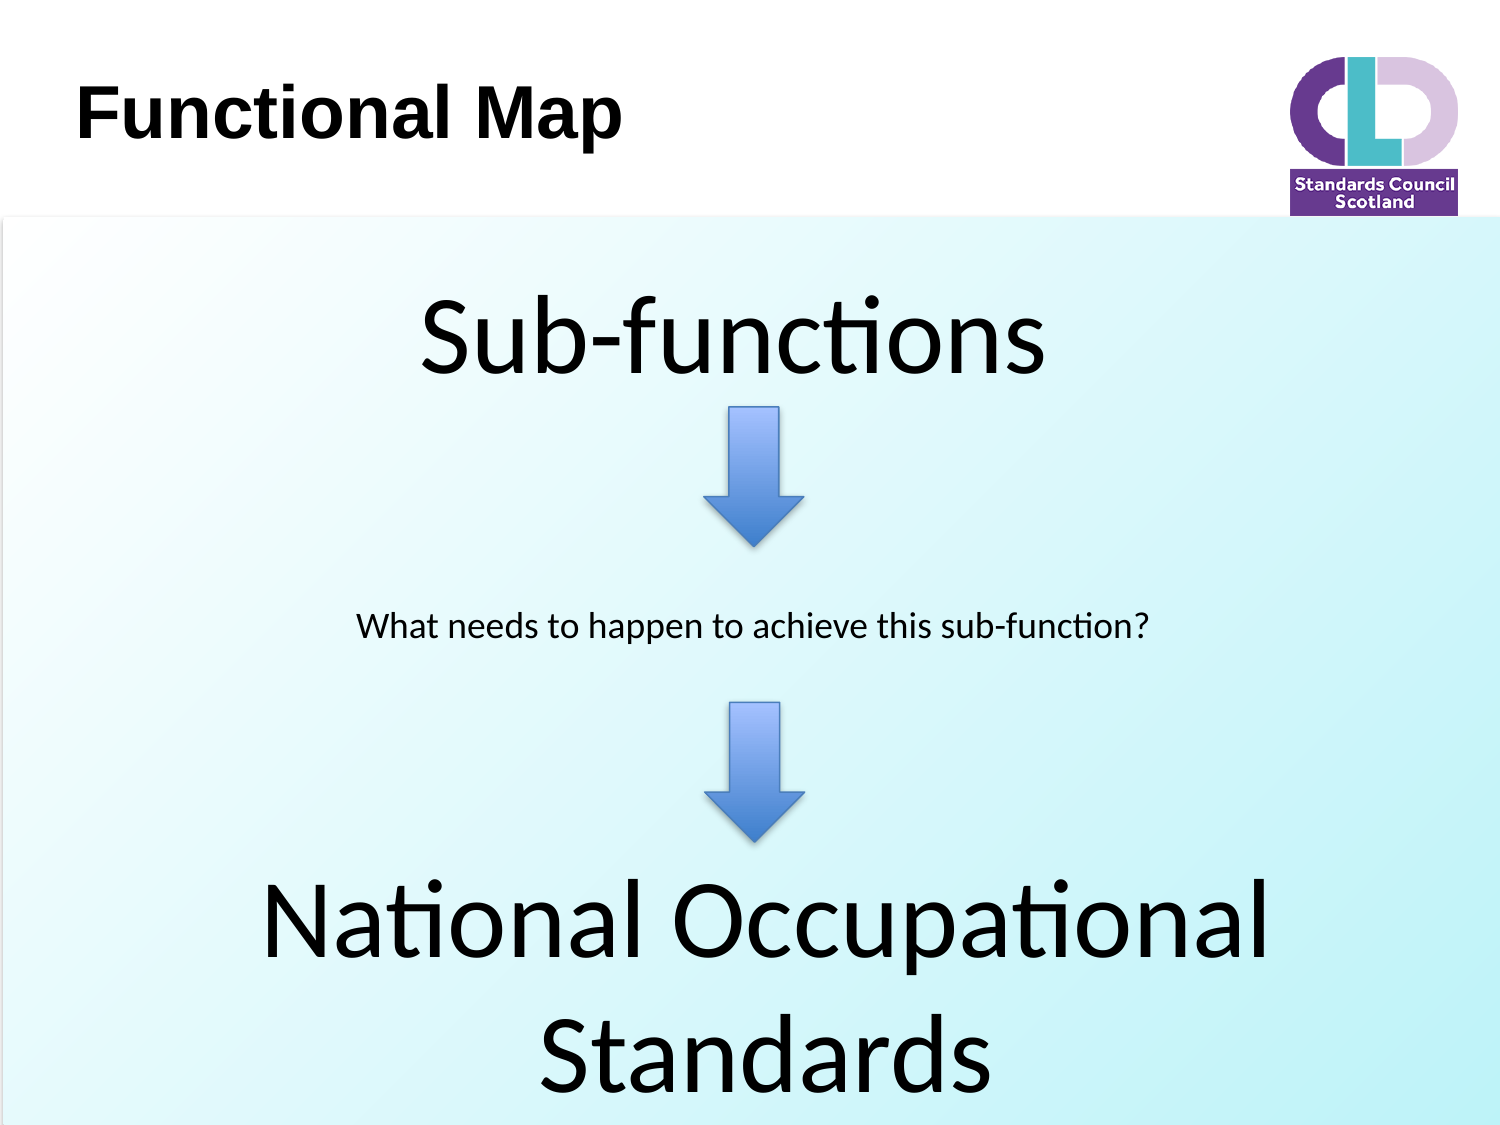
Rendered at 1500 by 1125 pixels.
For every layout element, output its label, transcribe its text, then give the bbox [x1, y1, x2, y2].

text_box [3, 217, 1500, 1125]
text_box Sub-functions [60, 208, 1408, 404]
text_box [703, 406, 805, 548]
text_box Functional Map [60, 55, 1291, 172]
text_box What needs to happen to achieve this sub-function? [80, 548, 1428, 699]
text_box National Occupational Standards [92, 837, 1440, 1122]
text_box [703, 701, 806, 843]
picture [1290, 57, 1458, 216]
